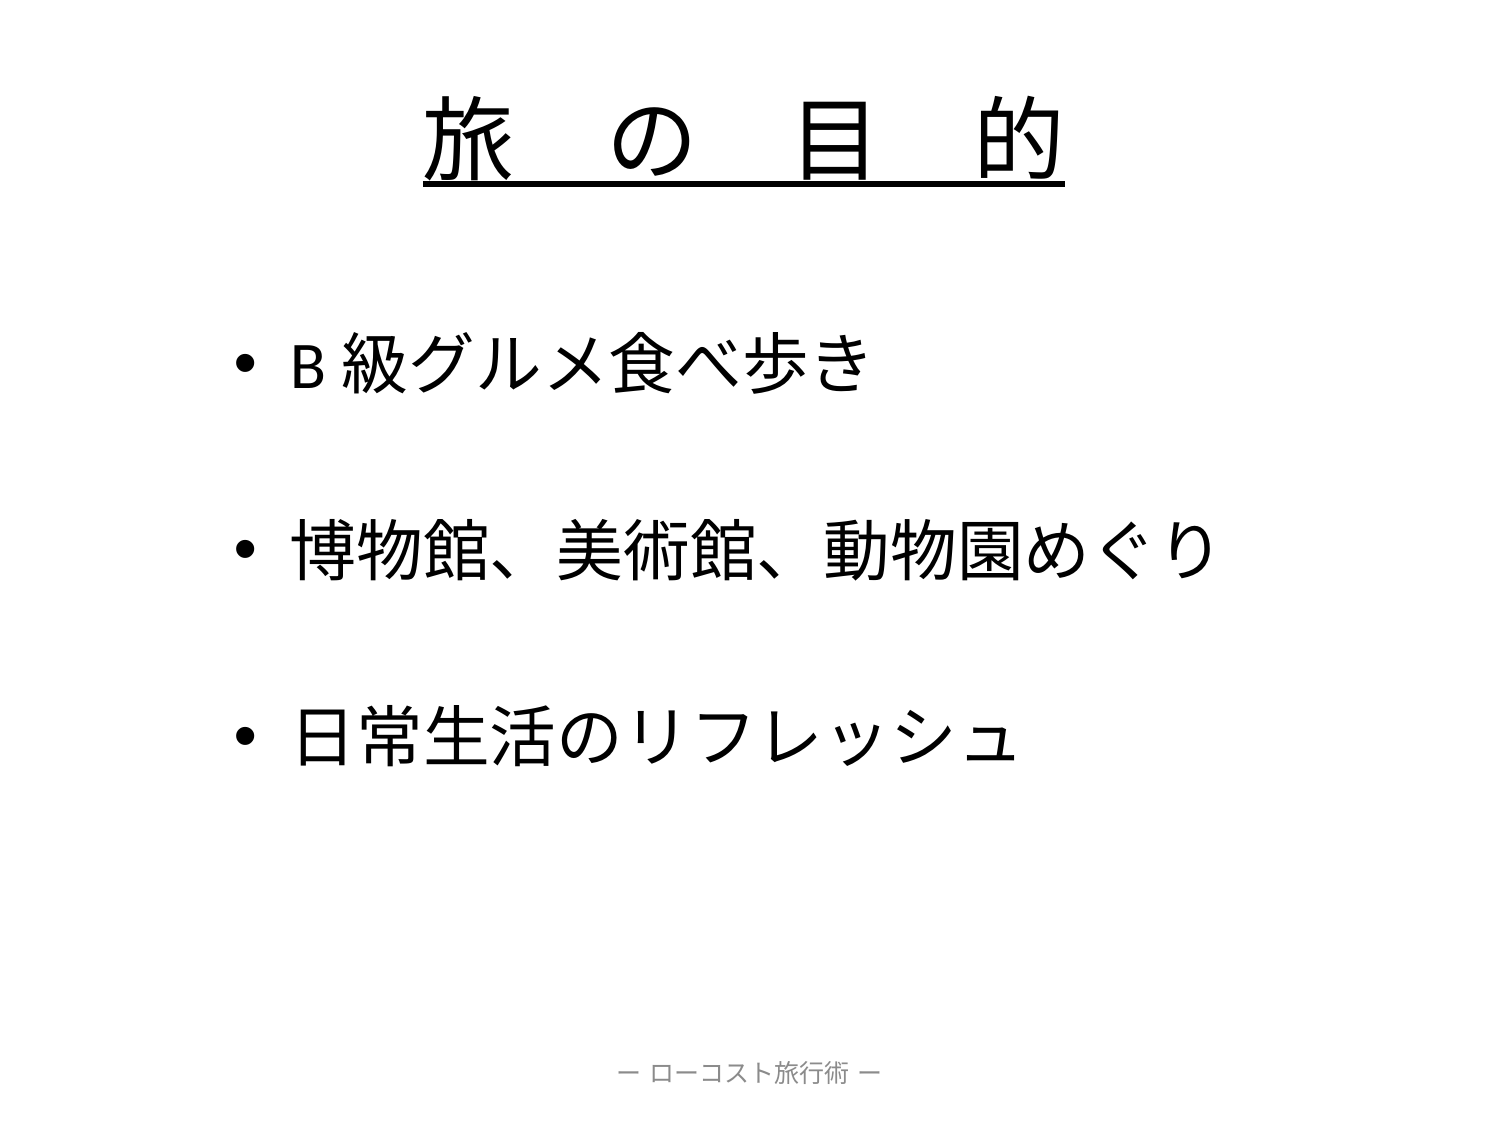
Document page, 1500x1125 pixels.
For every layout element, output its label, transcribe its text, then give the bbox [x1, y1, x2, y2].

list B級グルメ食べ歩き 博物館、美術館、動物園めぐり 日常生活のリフレッシュ [218, 314, 1317, 941]
footer ー ローコスト旅行術 ー [512, 1042, 988, 1103]
title 旅 の 目 的 [301, 66, 1188, 209]
